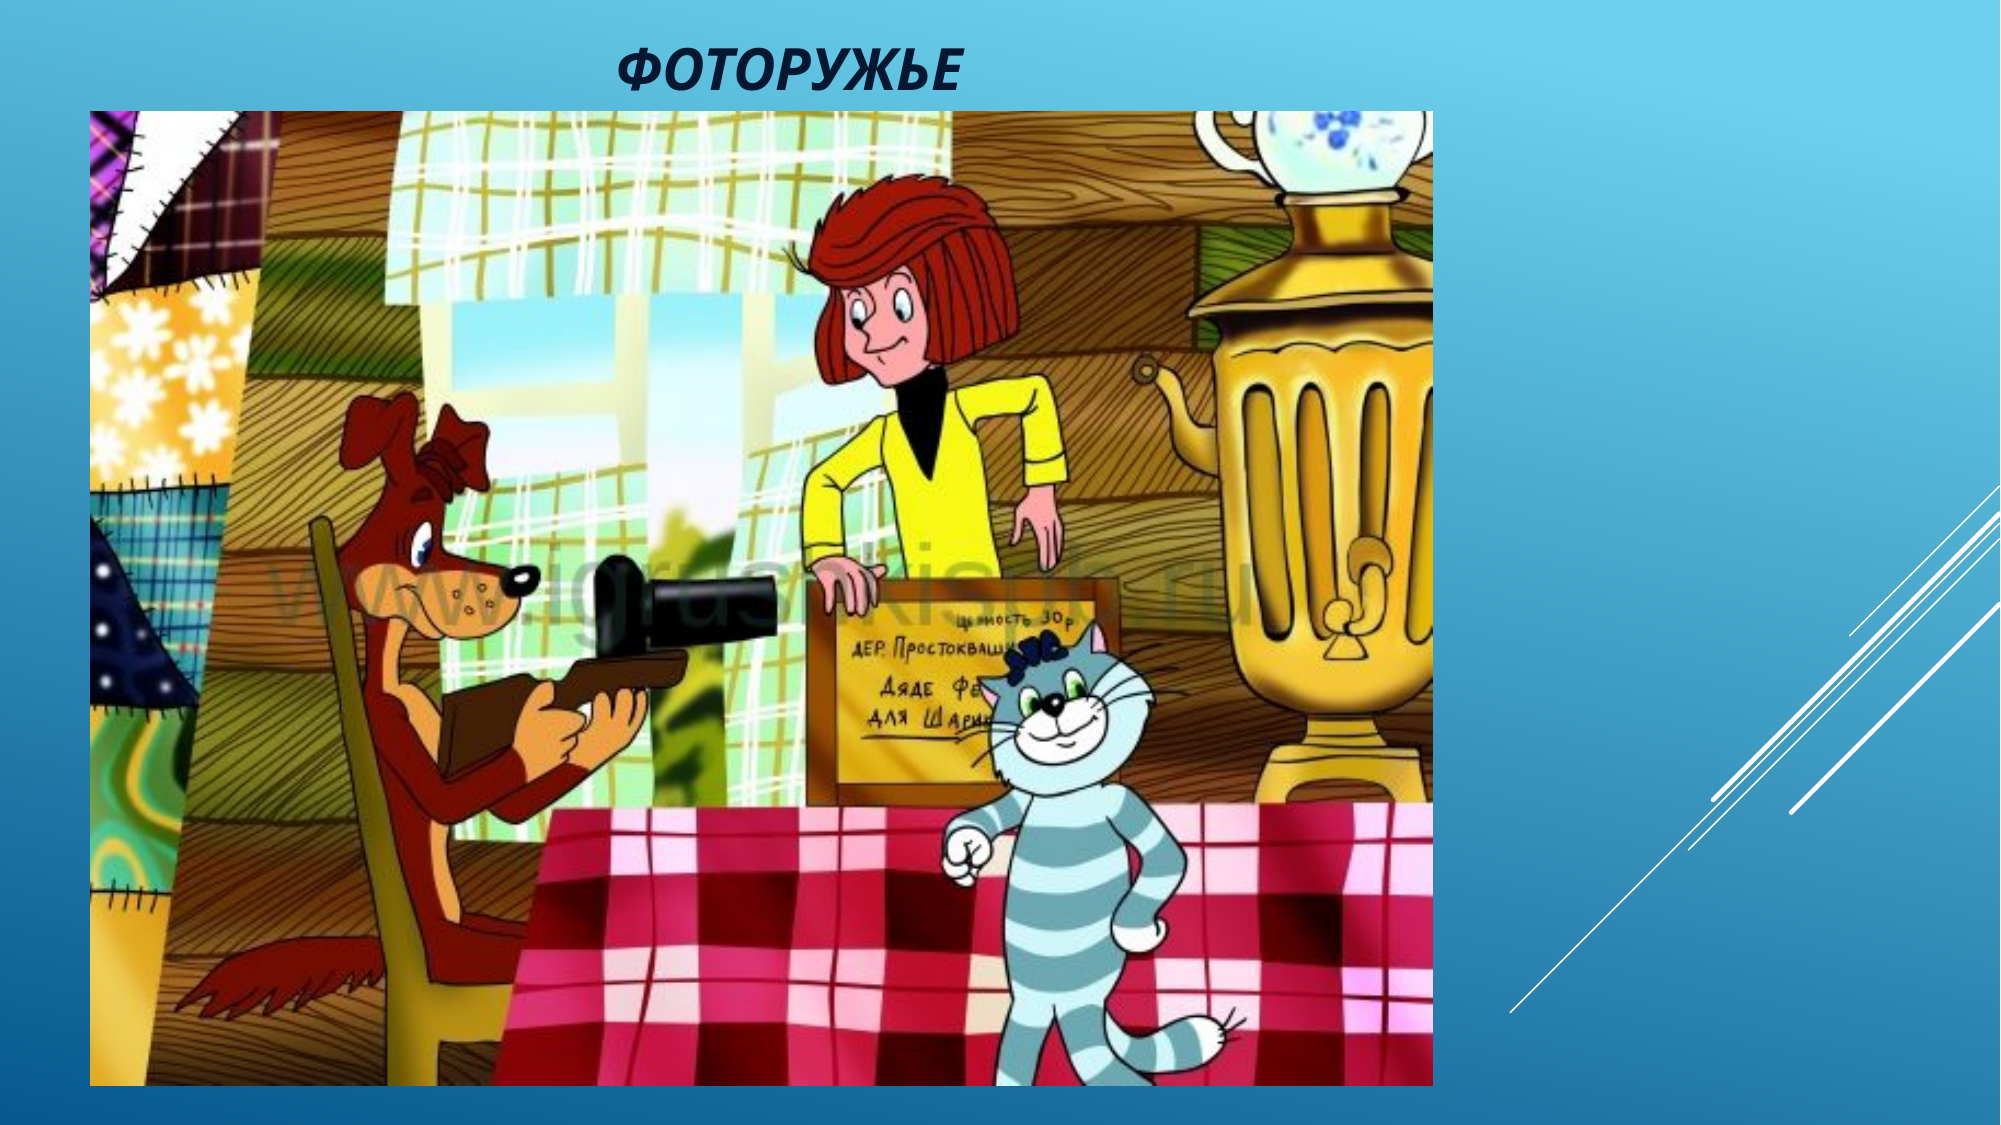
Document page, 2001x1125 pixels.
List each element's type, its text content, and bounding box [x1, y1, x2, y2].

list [90, 111, 1433, 1086]
title ФОТОРУЖЬЕ [65, 21, 1513, 112]
